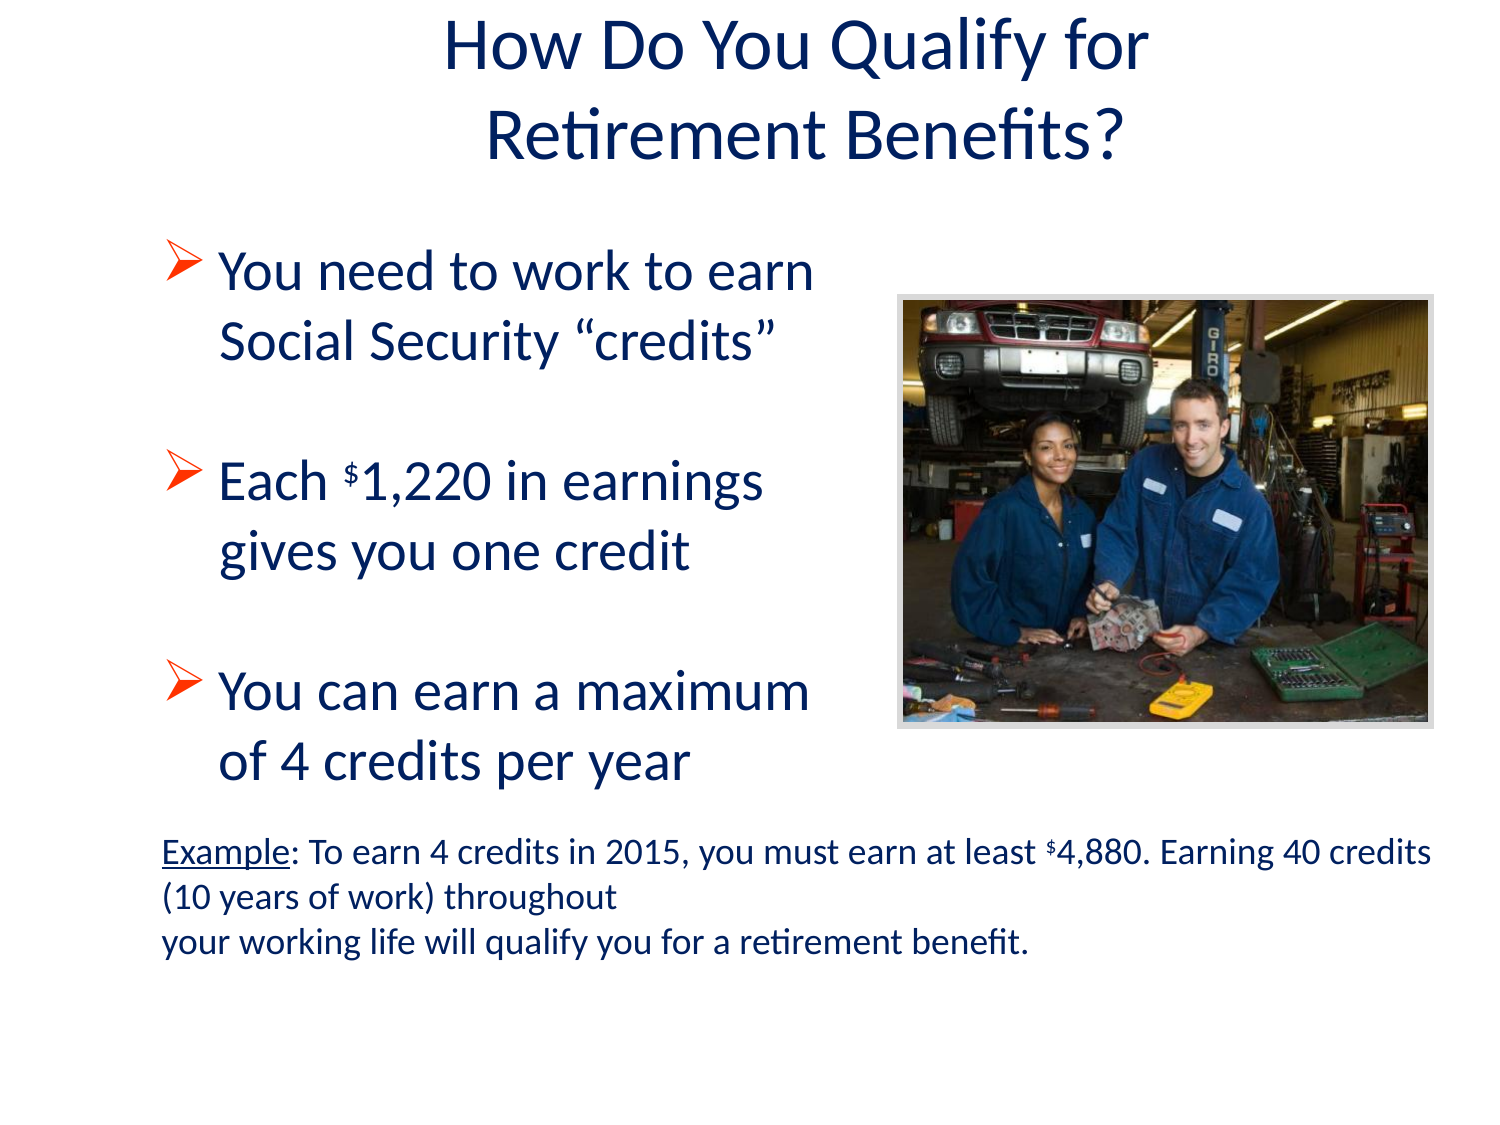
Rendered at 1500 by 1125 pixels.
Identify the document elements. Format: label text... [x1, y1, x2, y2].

text_box You need to work to earn Social Security “credits” Each $1,220 in earnings gives you one credit You can earn a maximum of 4 credits per year Example: To earn 4 credits in 2015, you must earn at least $4,880. Earning 40 credits (10 years of work) throughout your working life will qualify you for a retirement benefit. [146, 224, 1500, 970]
text_box How Do You Qualify for Retirement Benefits? [112, 0, 1500, 183]
picture [902, 299, 1429, 723]
